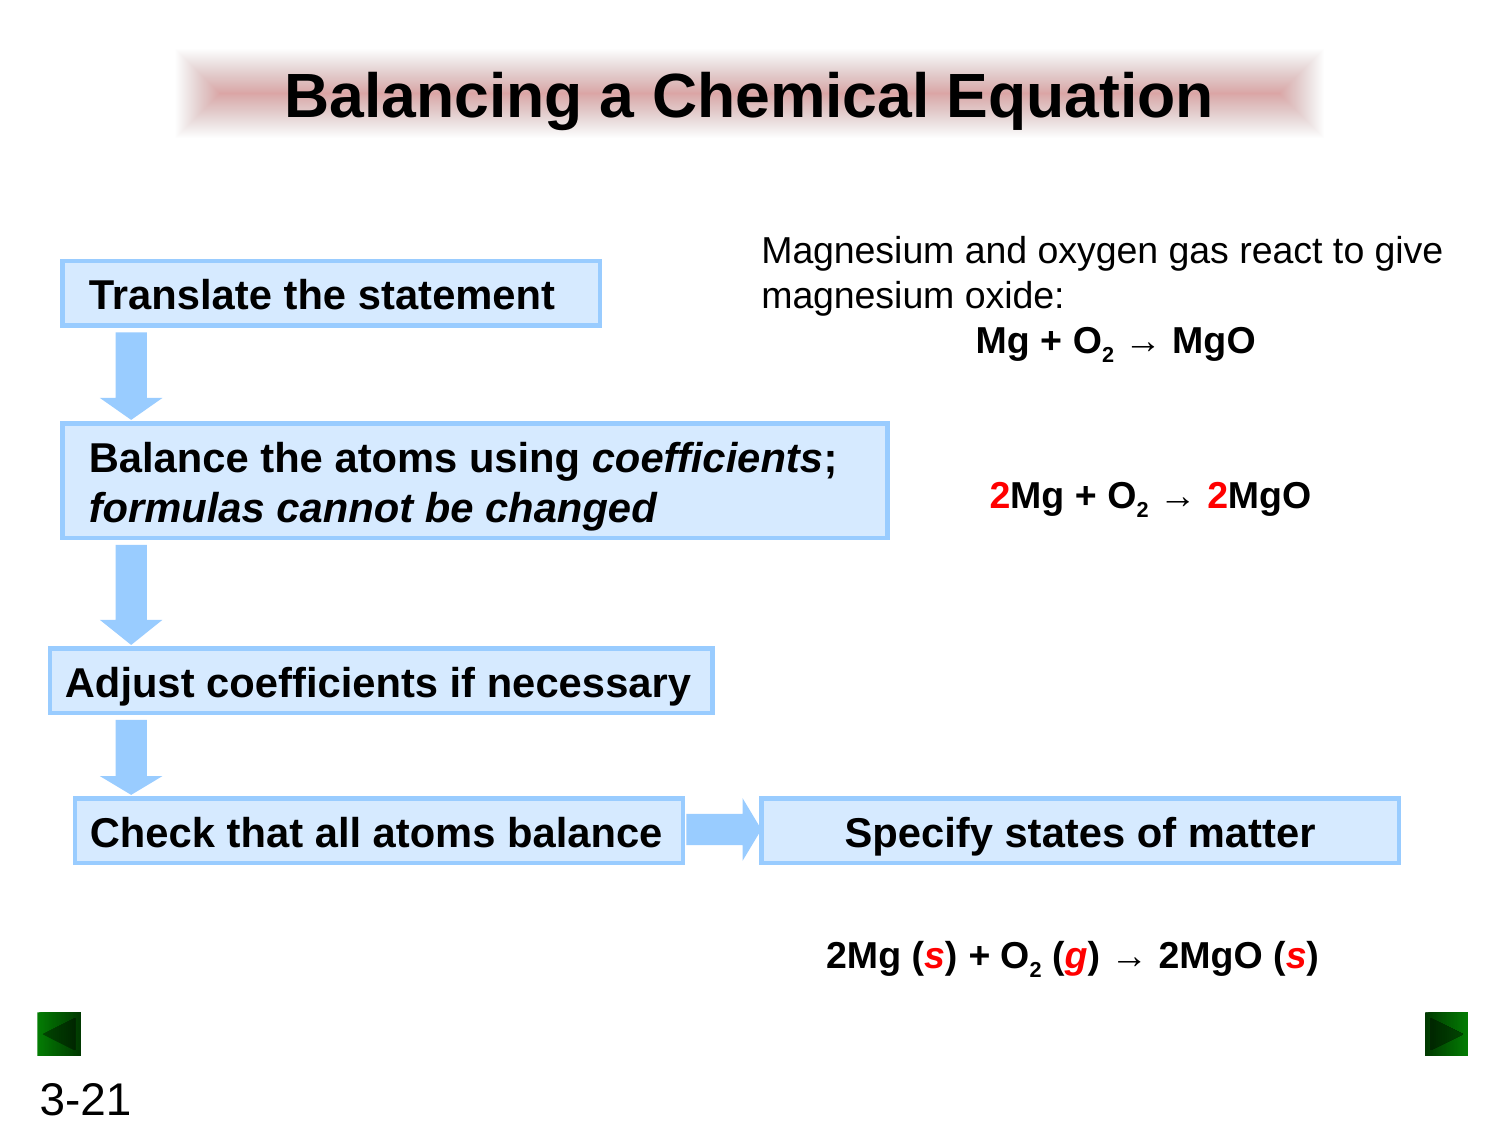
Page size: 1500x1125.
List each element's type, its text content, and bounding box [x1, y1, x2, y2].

text_box 2Mg (s) + O2 (g) → 2MgO (s) [811, 923, 1399, 990]
text_box Balancing a Chemical Equation [174, 48, 1325, 138]
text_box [687, 798, 1400, 865]
text_box 2Mg + O2 → 2MgO [974, 463, 1338, 530]
text_box Translate the statement [62, 260, 600, 326]
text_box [49, 544, 713, 715]
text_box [74, 719, 684, 865]
text_box Magnesium and oxygen gas react to give magnesium oxide: Mg + O2 → MgO [746, 218, 1485, 375]
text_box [62, 332, 888, 544]
